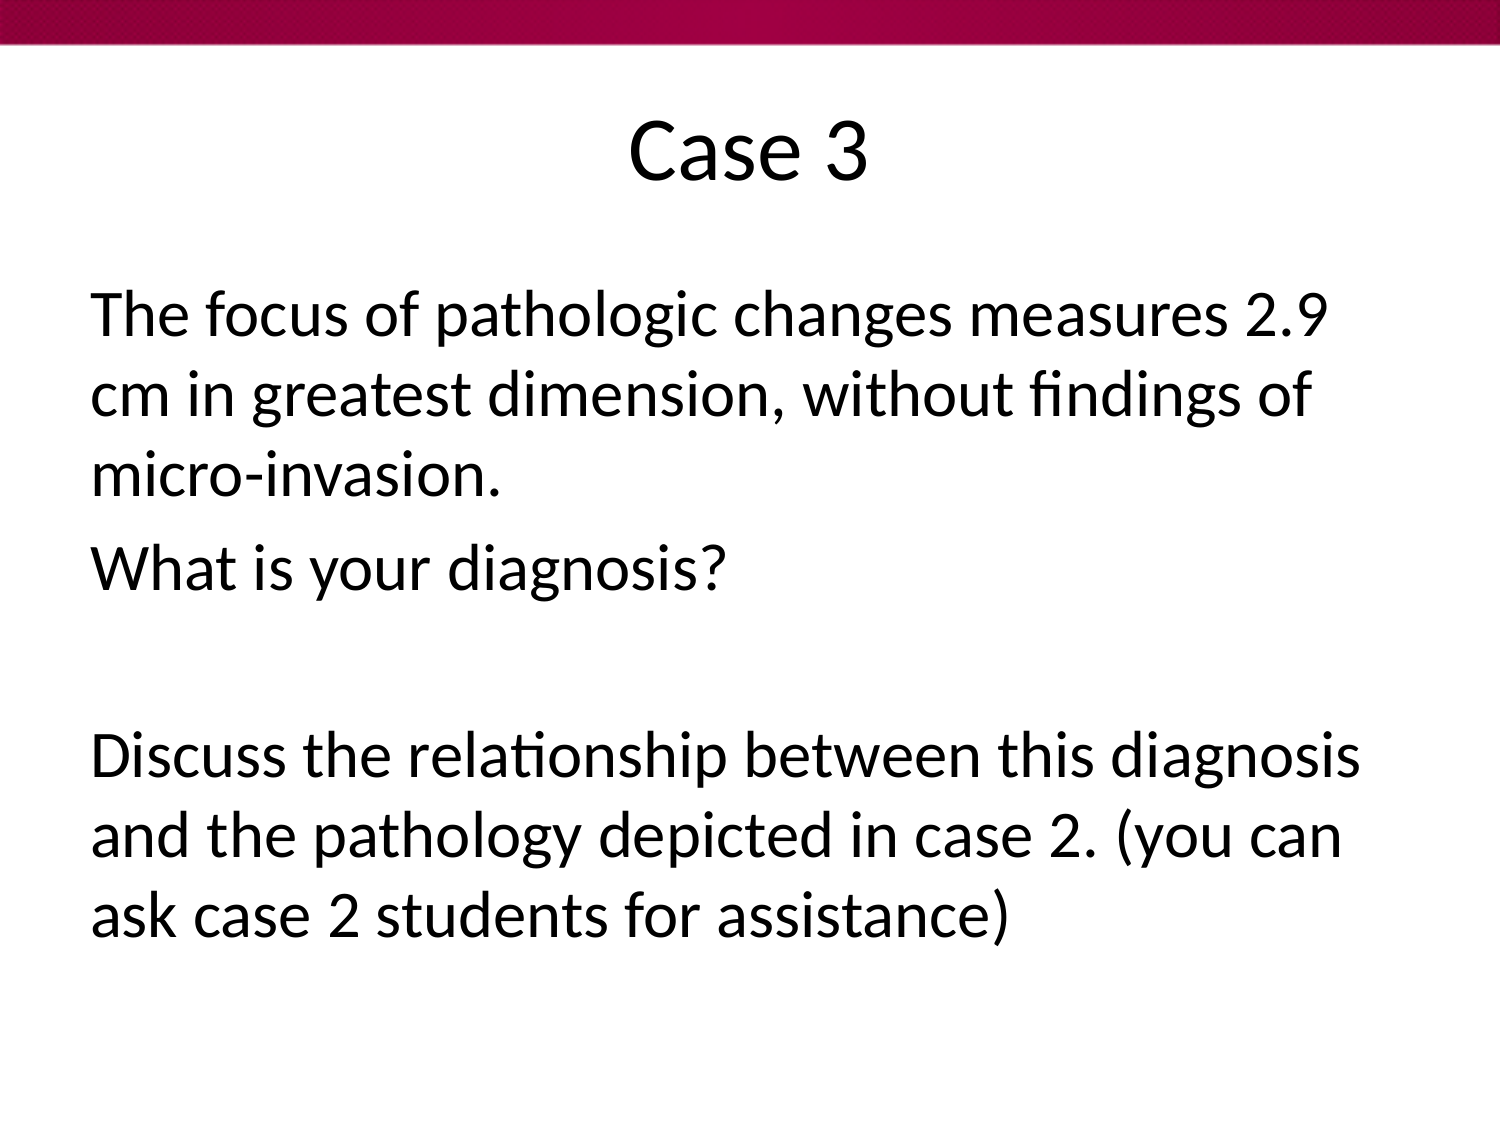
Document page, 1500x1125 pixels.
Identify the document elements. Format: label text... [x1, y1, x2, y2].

title Case 3 [75, 50, 1425, 238]
list The focus of pathologic changes measures 2.9 cm in greatest dimension, without findings of micro-invasion. What is your diagnosis? Discuss the relationship between this diagnosis and the pathology depicted in case 2. (you can ask case 2 students for assistance) [75, 262, 1425, 1005]
picture [0, 0, 1500, 1125]
